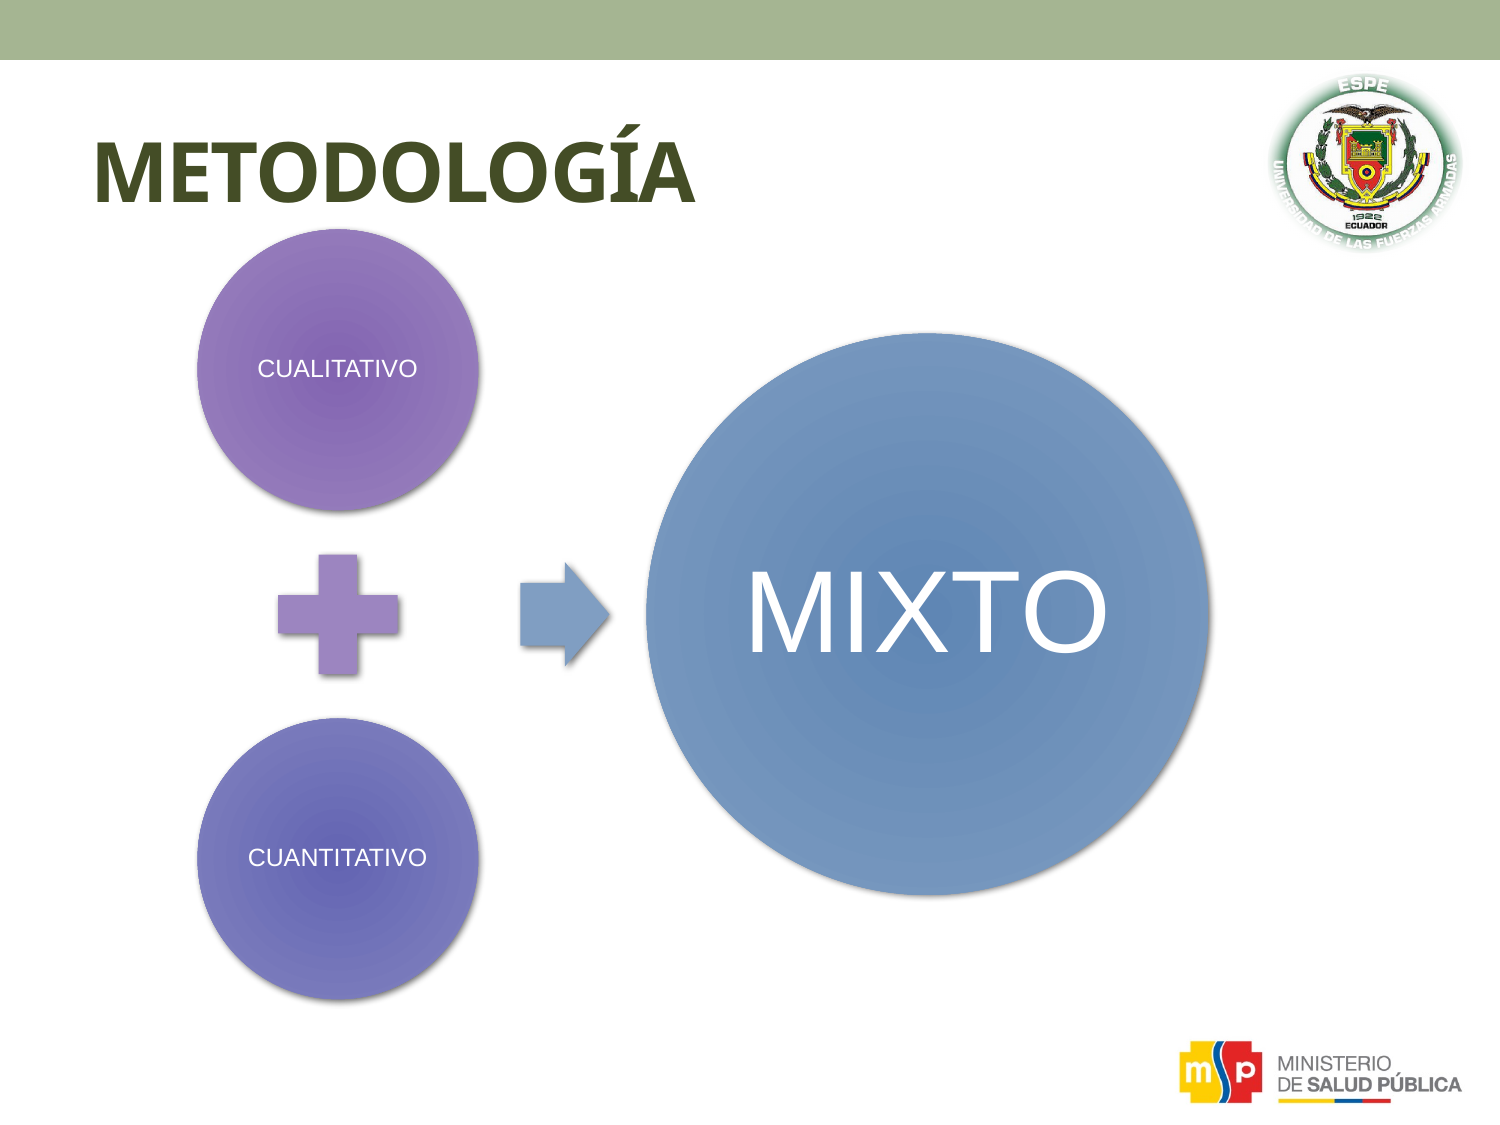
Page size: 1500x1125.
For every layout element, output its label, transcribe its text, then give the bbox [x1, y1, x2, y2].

picture [1259, 63, 1473, 261]
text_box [40, 228, 1365, 1000]
picture [1174, 1033, 1470, 1110]
title METODOLOGÍA [75, 87, 1256, 226]
